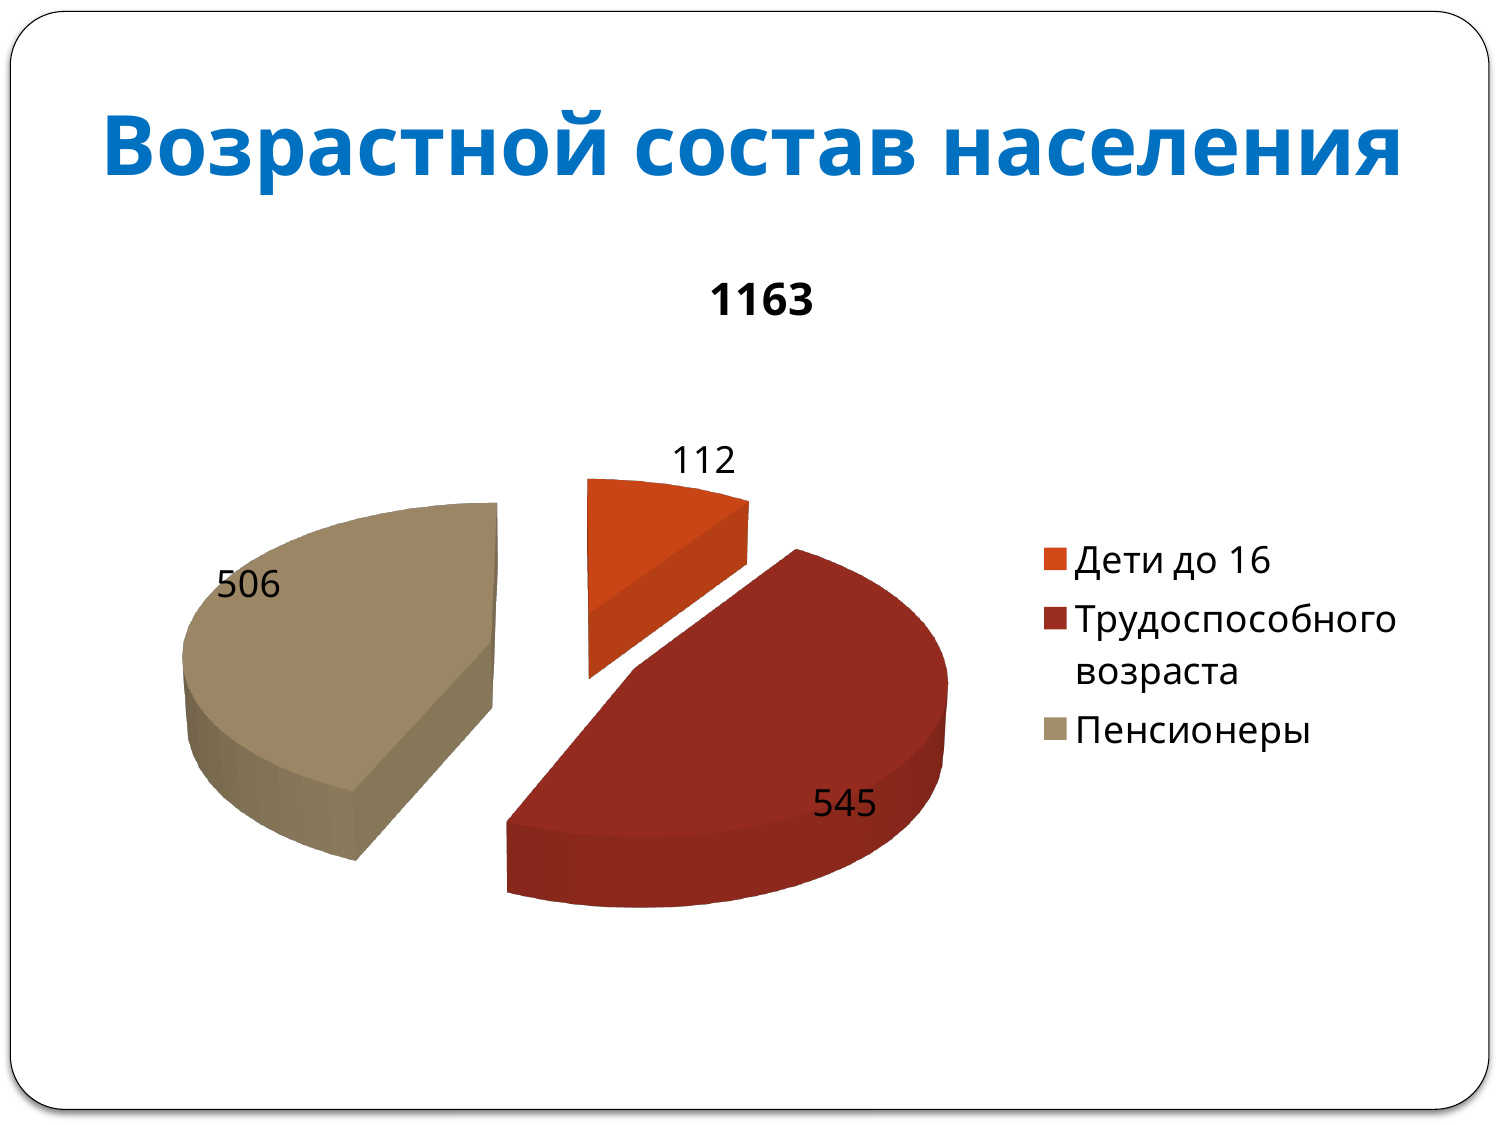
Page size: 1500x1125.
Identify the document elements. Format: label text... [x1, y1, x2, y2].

title Возрастной состав населения [81, 34, 1425, 208]
chart [100, 228, 1424, 1059]
